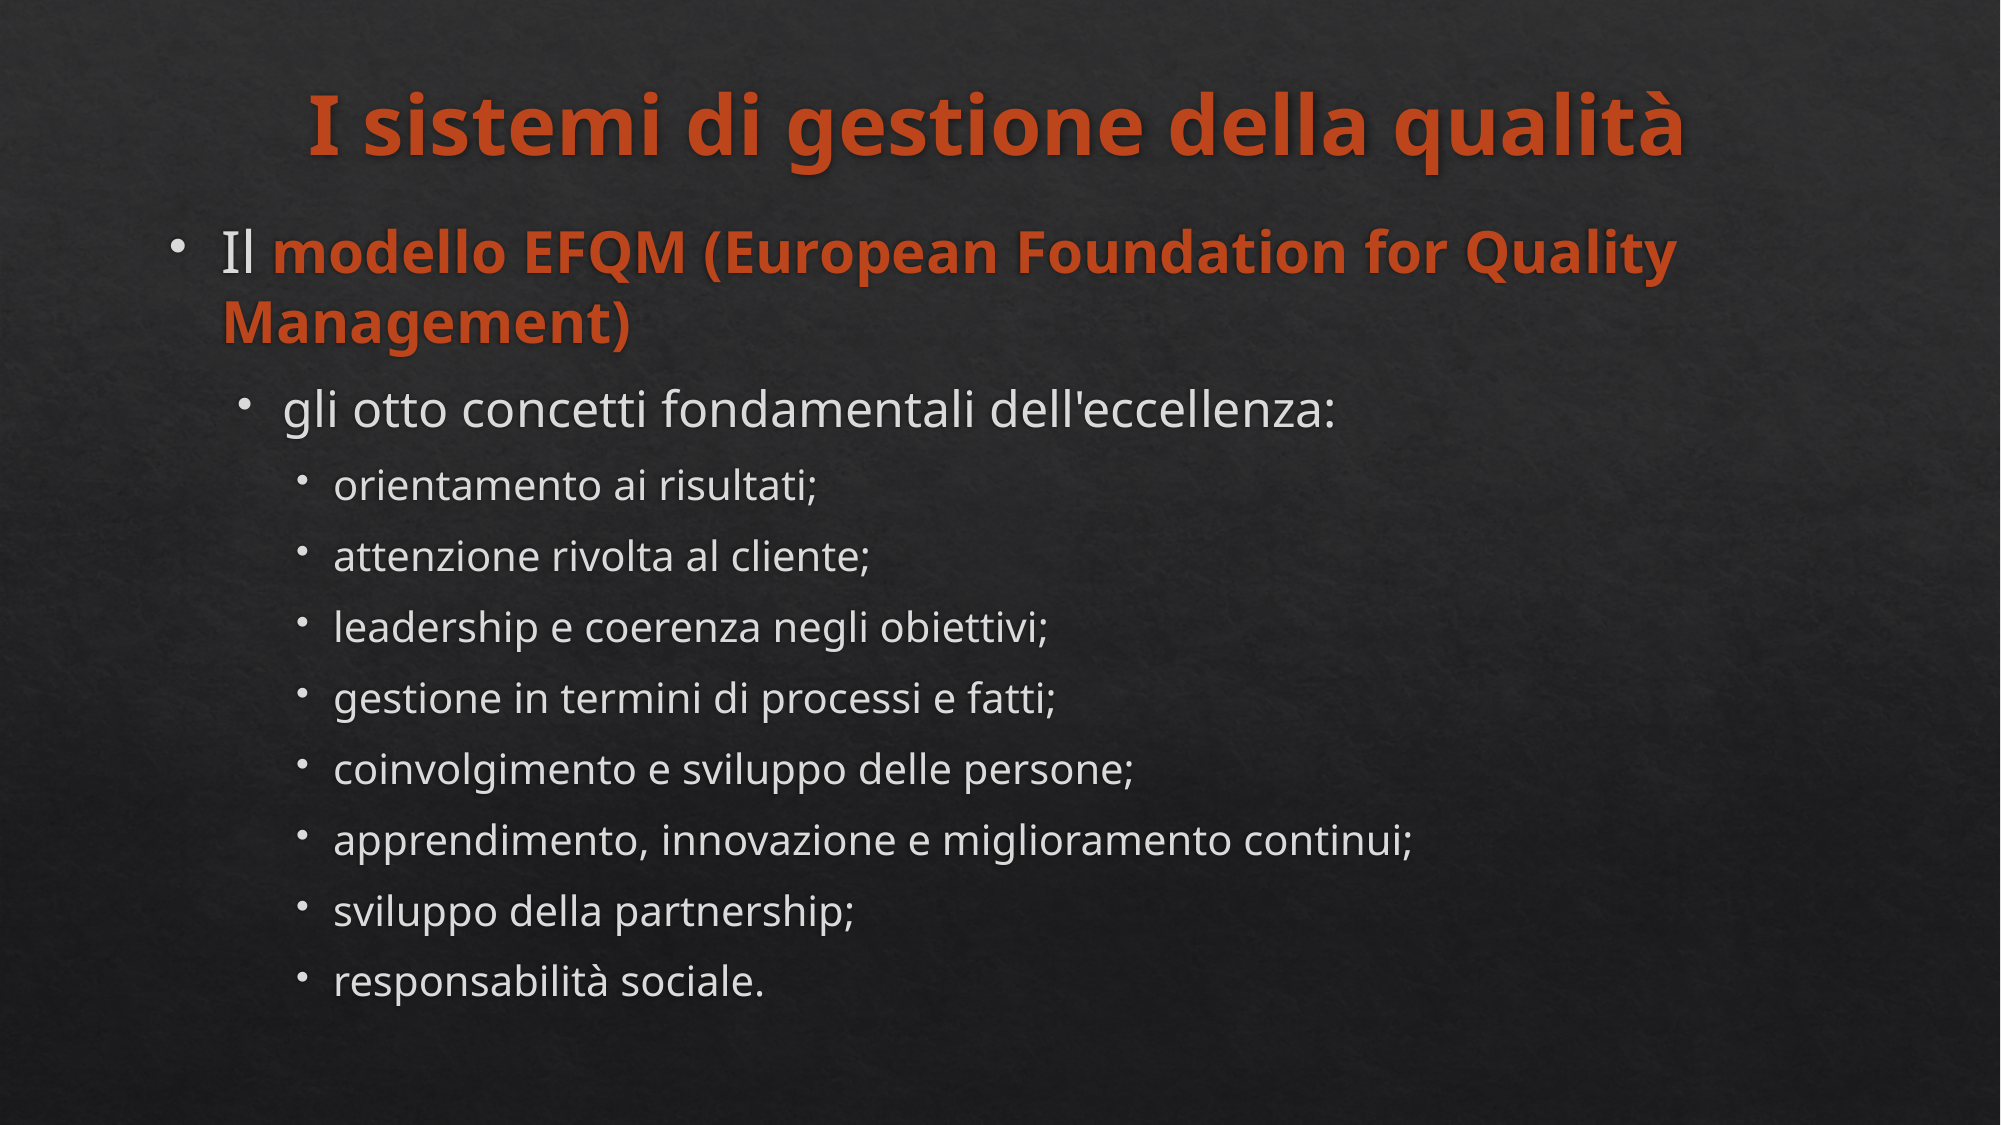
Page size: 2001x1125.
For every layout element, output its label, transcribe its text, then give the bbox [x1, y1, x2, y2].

title I sistemi di gestione della qualità [149, 42, 1848, 202]
list Il modello EFQM (European Foundation for Quality Management) gli otto concetti fondamentali dell'eccellenza: orientamento ai risultati; attenzione rivolta al cliente; leadership e coerenza negli obiettivi; gestione in termini di processi e fatti; coinvolgimento e sviluppo delle persone; apprendimento, innovazione e miglioramento continui; sviluppo della partnership; responsabilità sociale. [149, 208, 1849, 1059]
